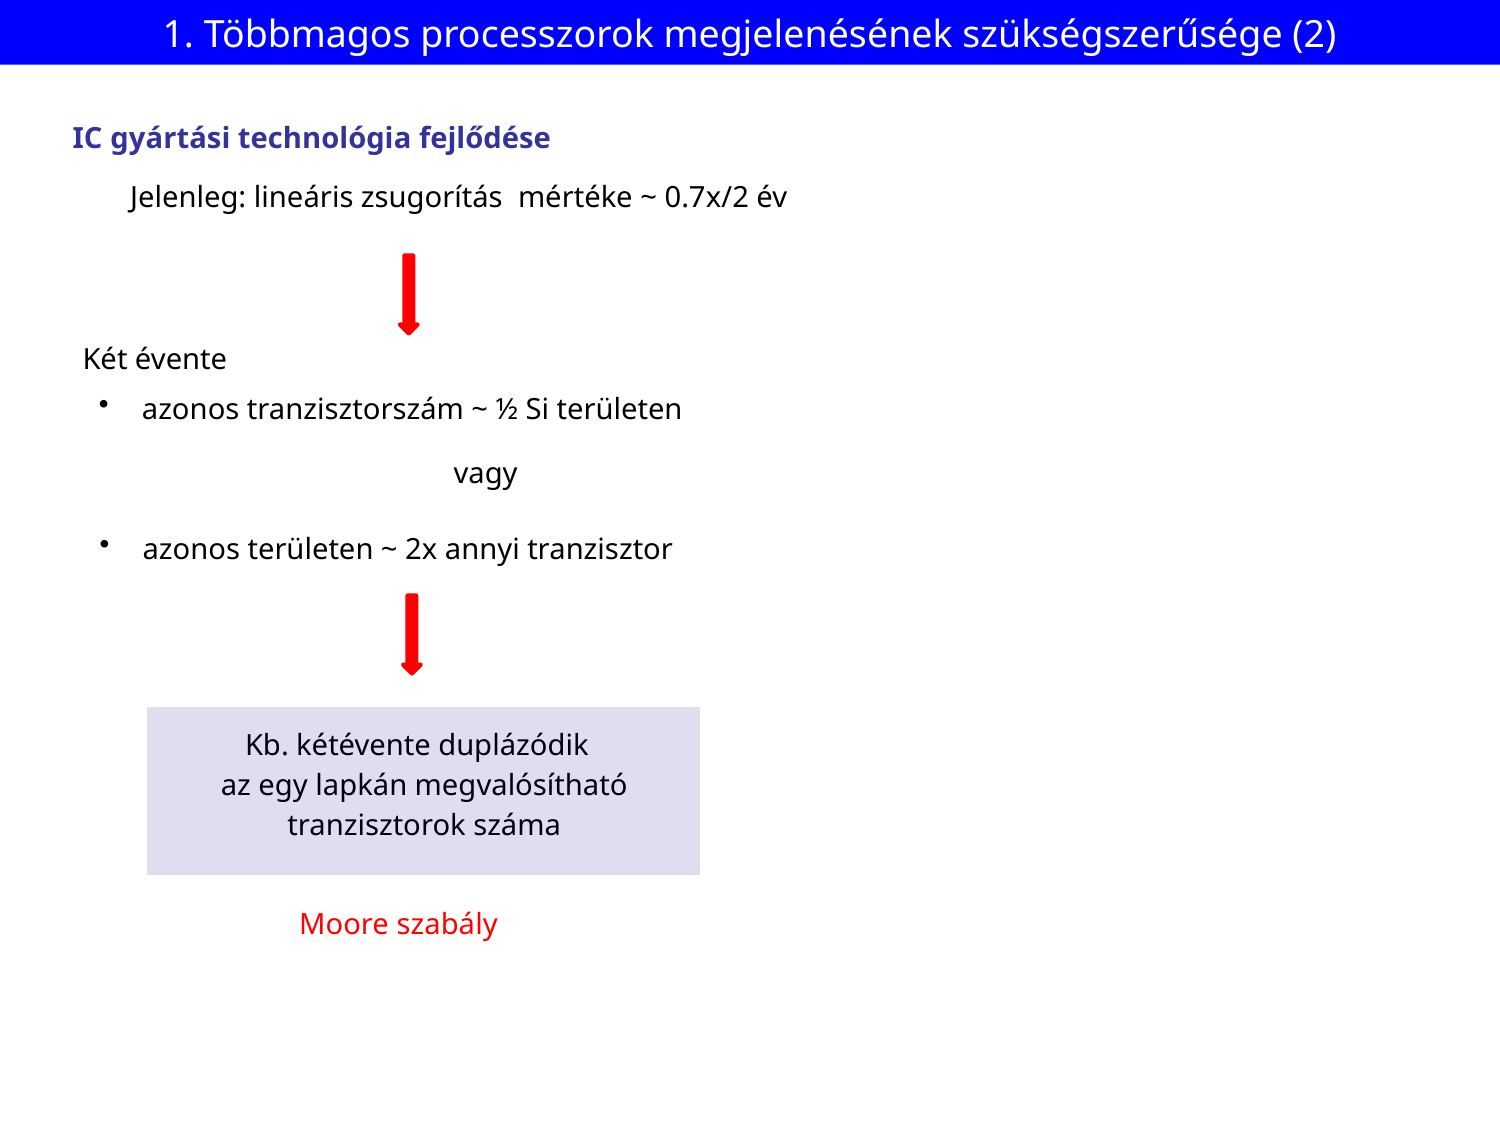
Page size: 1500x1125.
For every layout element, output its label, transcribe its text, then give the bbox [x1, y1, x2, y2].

text_box Jelenleg: lineáris zsugorítás mértéke ~ 0.7x/2 év [115, 171, 803, 221]
text_box IC gyártási technológia fejlődése [57, 112, 574, 162]
text_box vagy [438, 447, 533, 497]
title 1. Többmagos processzorok megjelenésének szükségszerűsége (2) [0, 0, 1500, 65]
text_box azonos tranzisztorszám ~ ½ Si területen [84, 373, 698, 433]
text_box Két évente [67, 333, 243, 384]
text_box Moore szabály [284, 898, 513, 948]
text_box [146, 706, 701, 876]
text_box azonos területen ~ 2x annyi tranzisztor [84, 514, 689, 573]
text_box [401, 593, 423, 676]
text_box [397, 253, 420, 336]
